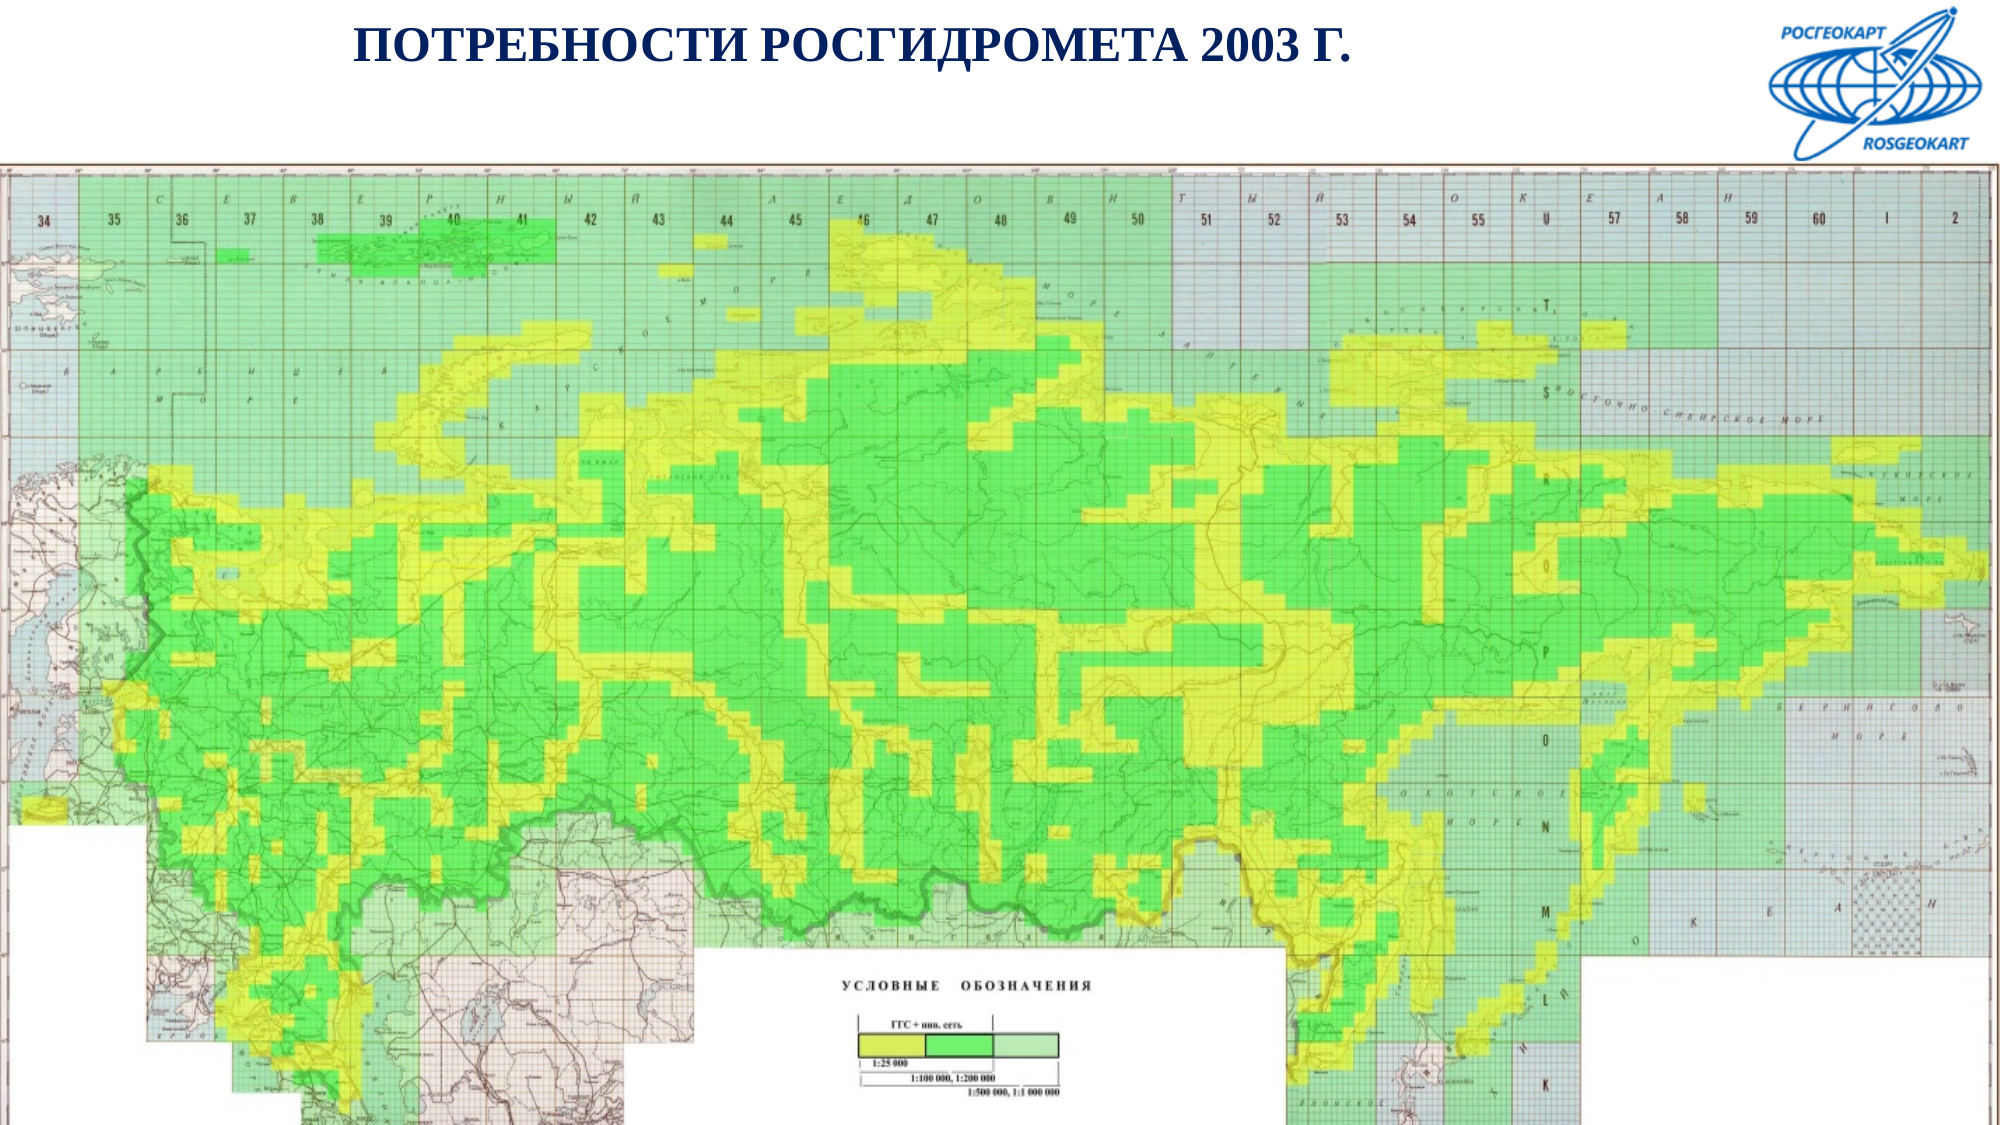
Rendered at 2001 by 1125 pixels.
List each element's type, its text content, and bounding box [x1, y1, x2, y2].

picture [0, 6, 2000, 1125]
text_box ПОТРЕБНОСТИ РОСГИДРОМЕТА 2003 Г. [0, 3, 1707, 79]
